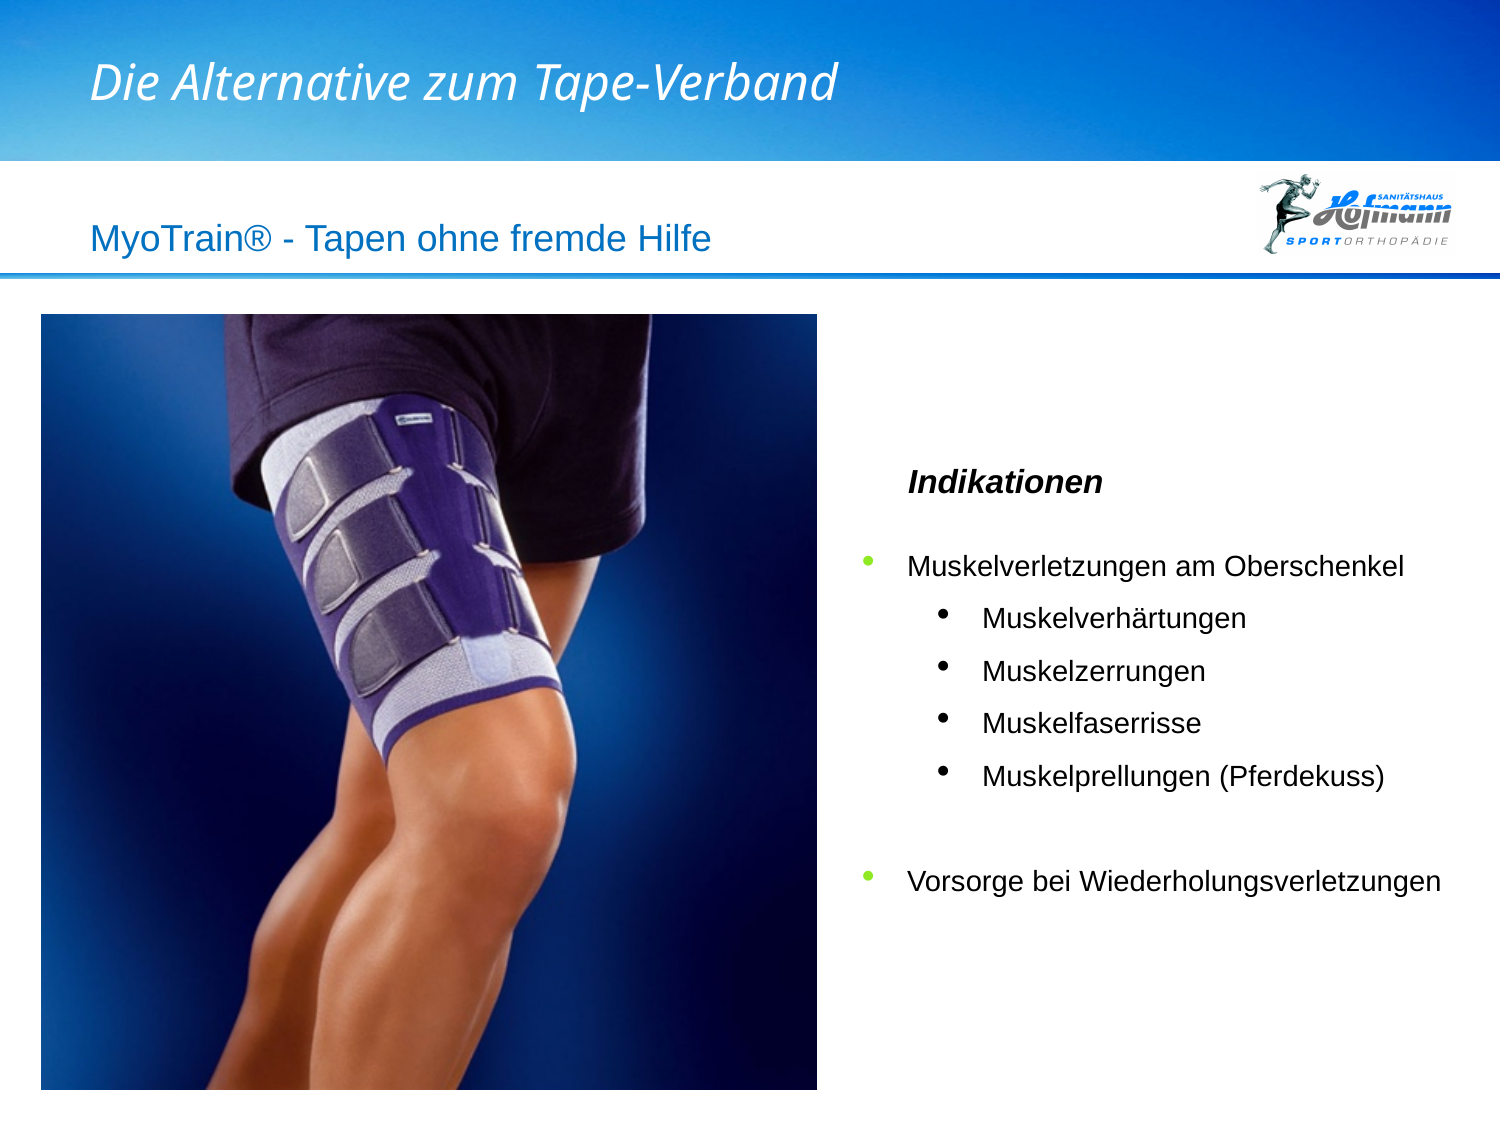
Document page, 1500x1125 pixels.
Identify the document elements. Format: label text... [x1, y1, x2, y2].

picture [41, 314, 817, 1090]
text_box Indikationen Muskelverletzungen am Oberschenkel Muskelverhärtungen Muskelzerrungen Muskelfaserrisse Muskelprellungen (Pferdekuss) Vorsorge bei Wiederholungsverletzungen [822, 432, 1500, 950]
text_box [0, 271, 1500, 281]
picture [1257, 172, 1455, 256]
text_box Die Alternative zum Tape-Verband [0, 0, 1500, 163]
text_box MyoTrain® - Tapen ohne fremde Hilfe [0, 206, 1241, 267]
